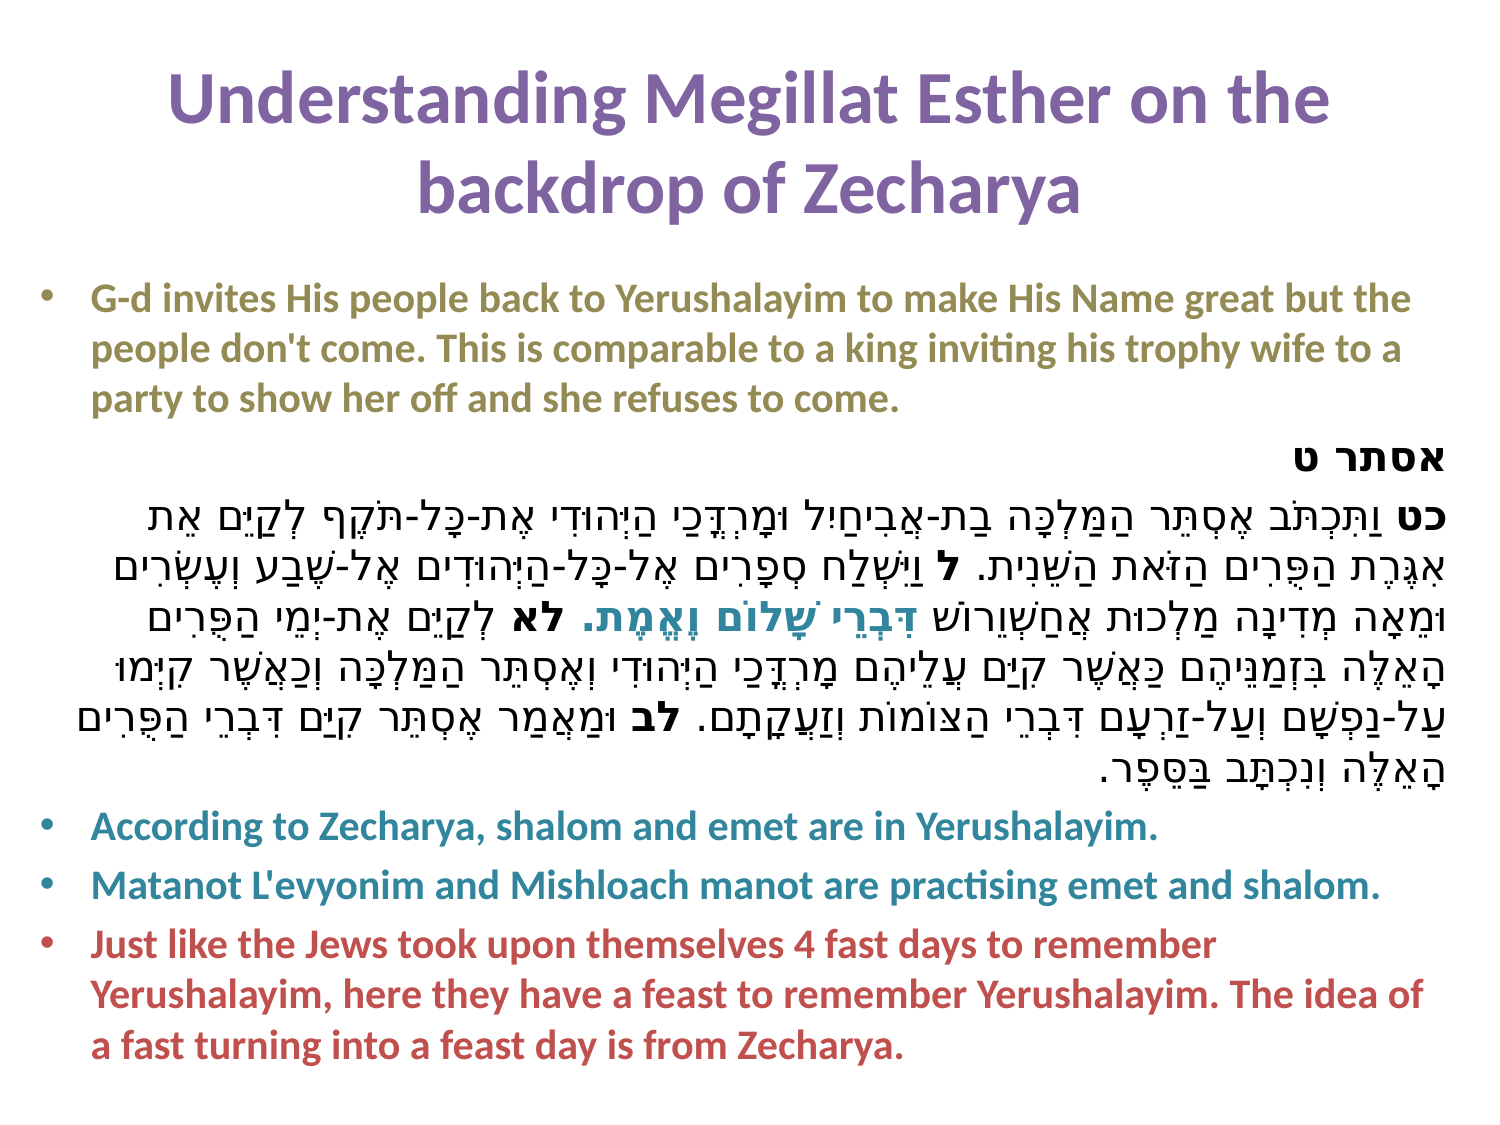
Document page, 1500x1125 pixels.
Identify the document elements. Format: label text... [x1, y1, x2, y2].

list G-d invites His people back to Yerushalayim to make His Name great but the people don't come. This is comparable to a king inviting his trophy wife to a party to show her off and she refuses to come. אסתר ט כט וַתִּכְתֹּב אֶסְתֵּר הַמַּלְכָּה בַת-אֲבִיחַיִל וּמָרְדֳּכַי הַיְּהוּדִי אֶת-כָּל-תֹּקֶף לְקַיֵּם אֵת אִגֶּרֶת הַפֻּרִים הַזֹּאת הַשֵּׁנִית. ל וַיִּשְׁלַח סְפָרִים אֶל-כָּל-הַיְּהוּדִים אֶל-שֶׁבַע וְעֶשְׂרִים וּמֵאָה מְדִינָה מַלְכוּת אֲחַשְׁוֵרוֹשׁ דִּבְרֵי שָׁלוֹם וֶאֱמֶת. לא לְקַיֵּם אֶת-יְמֵי הַפֻּרִים הָאֵלֶּה בִּזְמַנֵּיהֶם כַּאֲשֶׁר קִיַּם עֲלֵיהֶם מָרְדֳּכַי הַיְּהוּדִי וְאֶסְתֵּר הַמַּלְכָּה וְכַאֲשֶׁר קִיְּמוּ עַל-נַפְשָׁם וְעַל-זַרְעָם דִּבְרֵי הַצּוֹמוֹת וְזַעֲקָתָם. לב וּמַאֲמַר אֶסְתֵּר קִיַּם דִּבְרֵי הַפֻּרִים הָאֵלֶּה וְנִכְתָּב בַּסֵּפֶר. According to Zecharya, shalom and emet are in Yerushalayim. Matanot L'evyonim and Mishloach manot are practising emet and shalom. Just like the Jews took upon themselves 4 fast days to remember Yerushalayim, here they have a feast to remember Yerushalayim. The idea of a fast turning into a feast day is from Zecharya. [24, 262, 1463, 1088]
title Understanding Megillat Esther on the backdrop of Zecharya [75, 45, 1425, 233]
